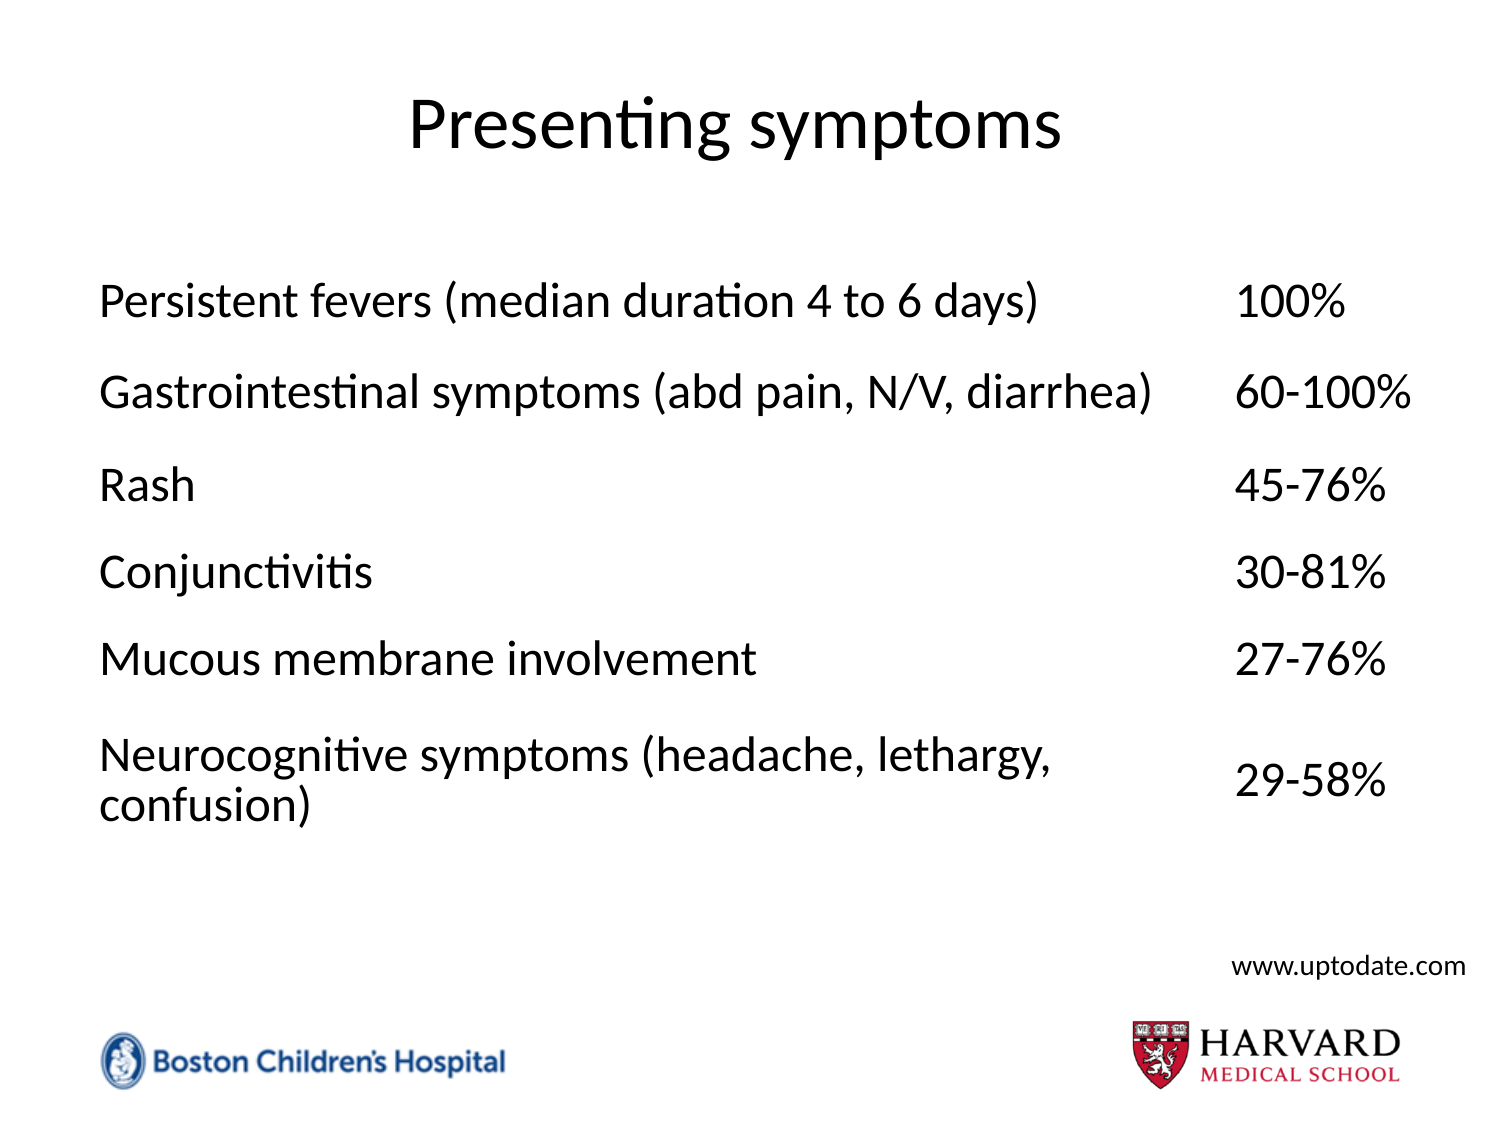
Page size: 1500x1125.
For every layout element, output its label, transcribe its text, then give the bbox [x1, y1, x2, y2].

table_cell 45-76% [1223, 445, 1444, 532]
table_cell 29-58% [1223, 707, 1444, 862]
table_header Persistent fevers (median duration 4 to 6 days) [88, 262, 1223, 347]
table_cell 60-100% [1223, 347, 1444, 445]
picture [1112, 1008, 1419, 1098]
table_cell Gastrointestinal symptoms (abd pain, N/V, diarrhea) [88, 347, 1223, 445]
table_cell Mucous membrane involvement [88, 619, 1223, 707]
title Presenting symptoms [60, 50, 1411, 188]
picture [60, 1018, 521, 1101]
table_cell Neurocognitive symptoms (headache, lethargy, confusion) [88, 707, 1223, 862]
table_header 100% [1223, 262, 1444, 347]
table_cell Rash [88, 445, 1223, 532]
table_cell Conjunctivitis [88, 532, 1223, 619]
text_box www.uptodate.com [1216, 938, 1482, 989]
table_cell 27-76% [1223, 619, 1444, 707]
table_cell 30-81% [1223, 532, 1444, 619]
